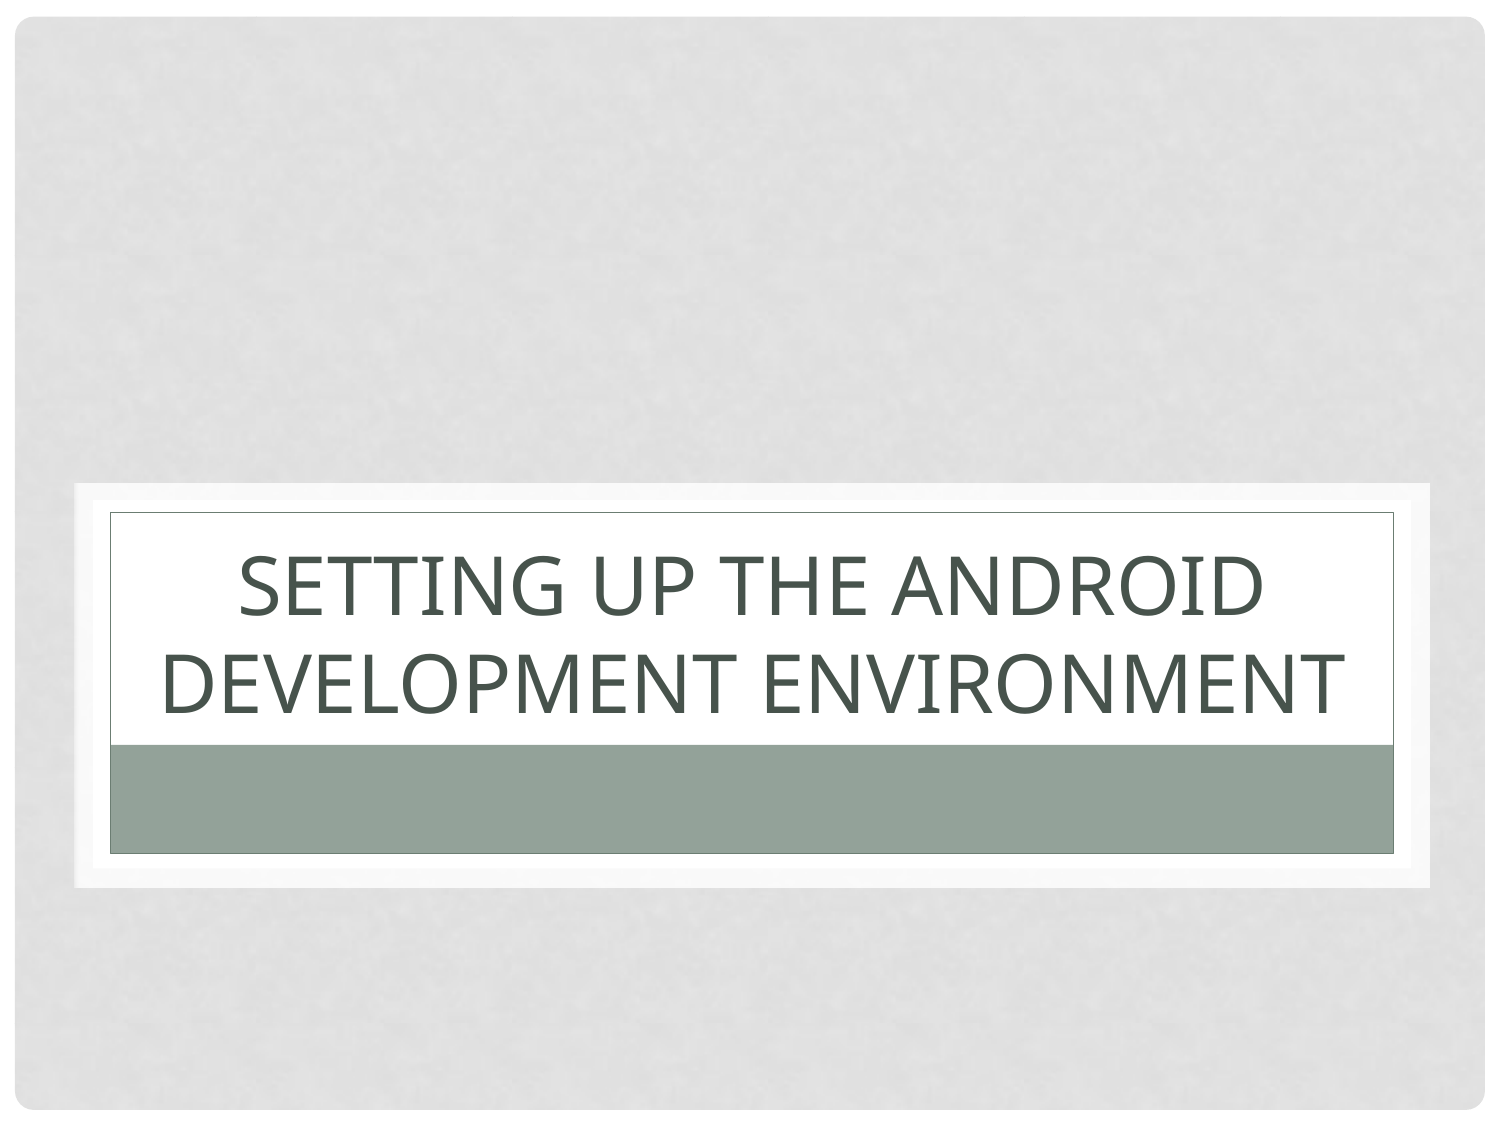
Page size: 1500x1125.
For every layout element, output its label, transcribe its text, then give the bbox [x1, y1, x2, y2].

title Setting up the Android Development Environment [120, 525, 1384, 738]
